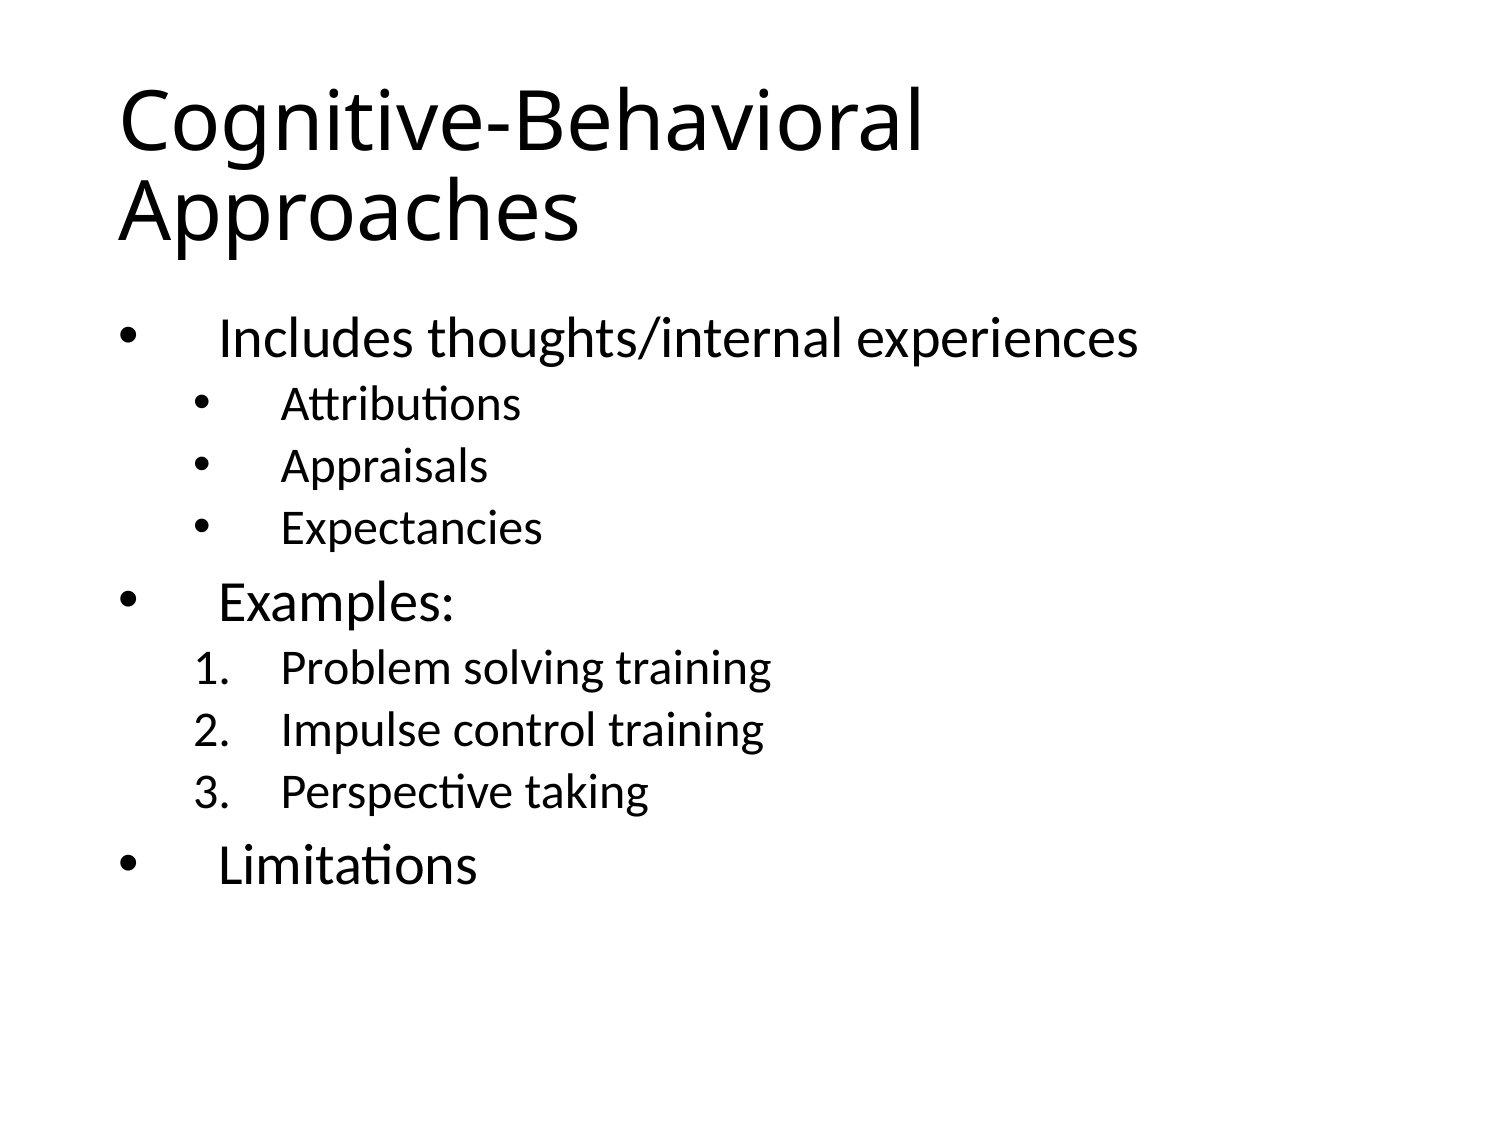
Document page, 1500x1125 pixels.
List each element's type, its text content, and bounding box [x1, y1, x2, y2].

title Cognitive-Behavioral Approaches [103, 59, 1397, 278]
list Includes thoughts/internal experiences Attributions Appraisals Expectancies Examples: Problem solving training Impulse control training Perspective taking Limitations [103, 299, 1397, 1014]
